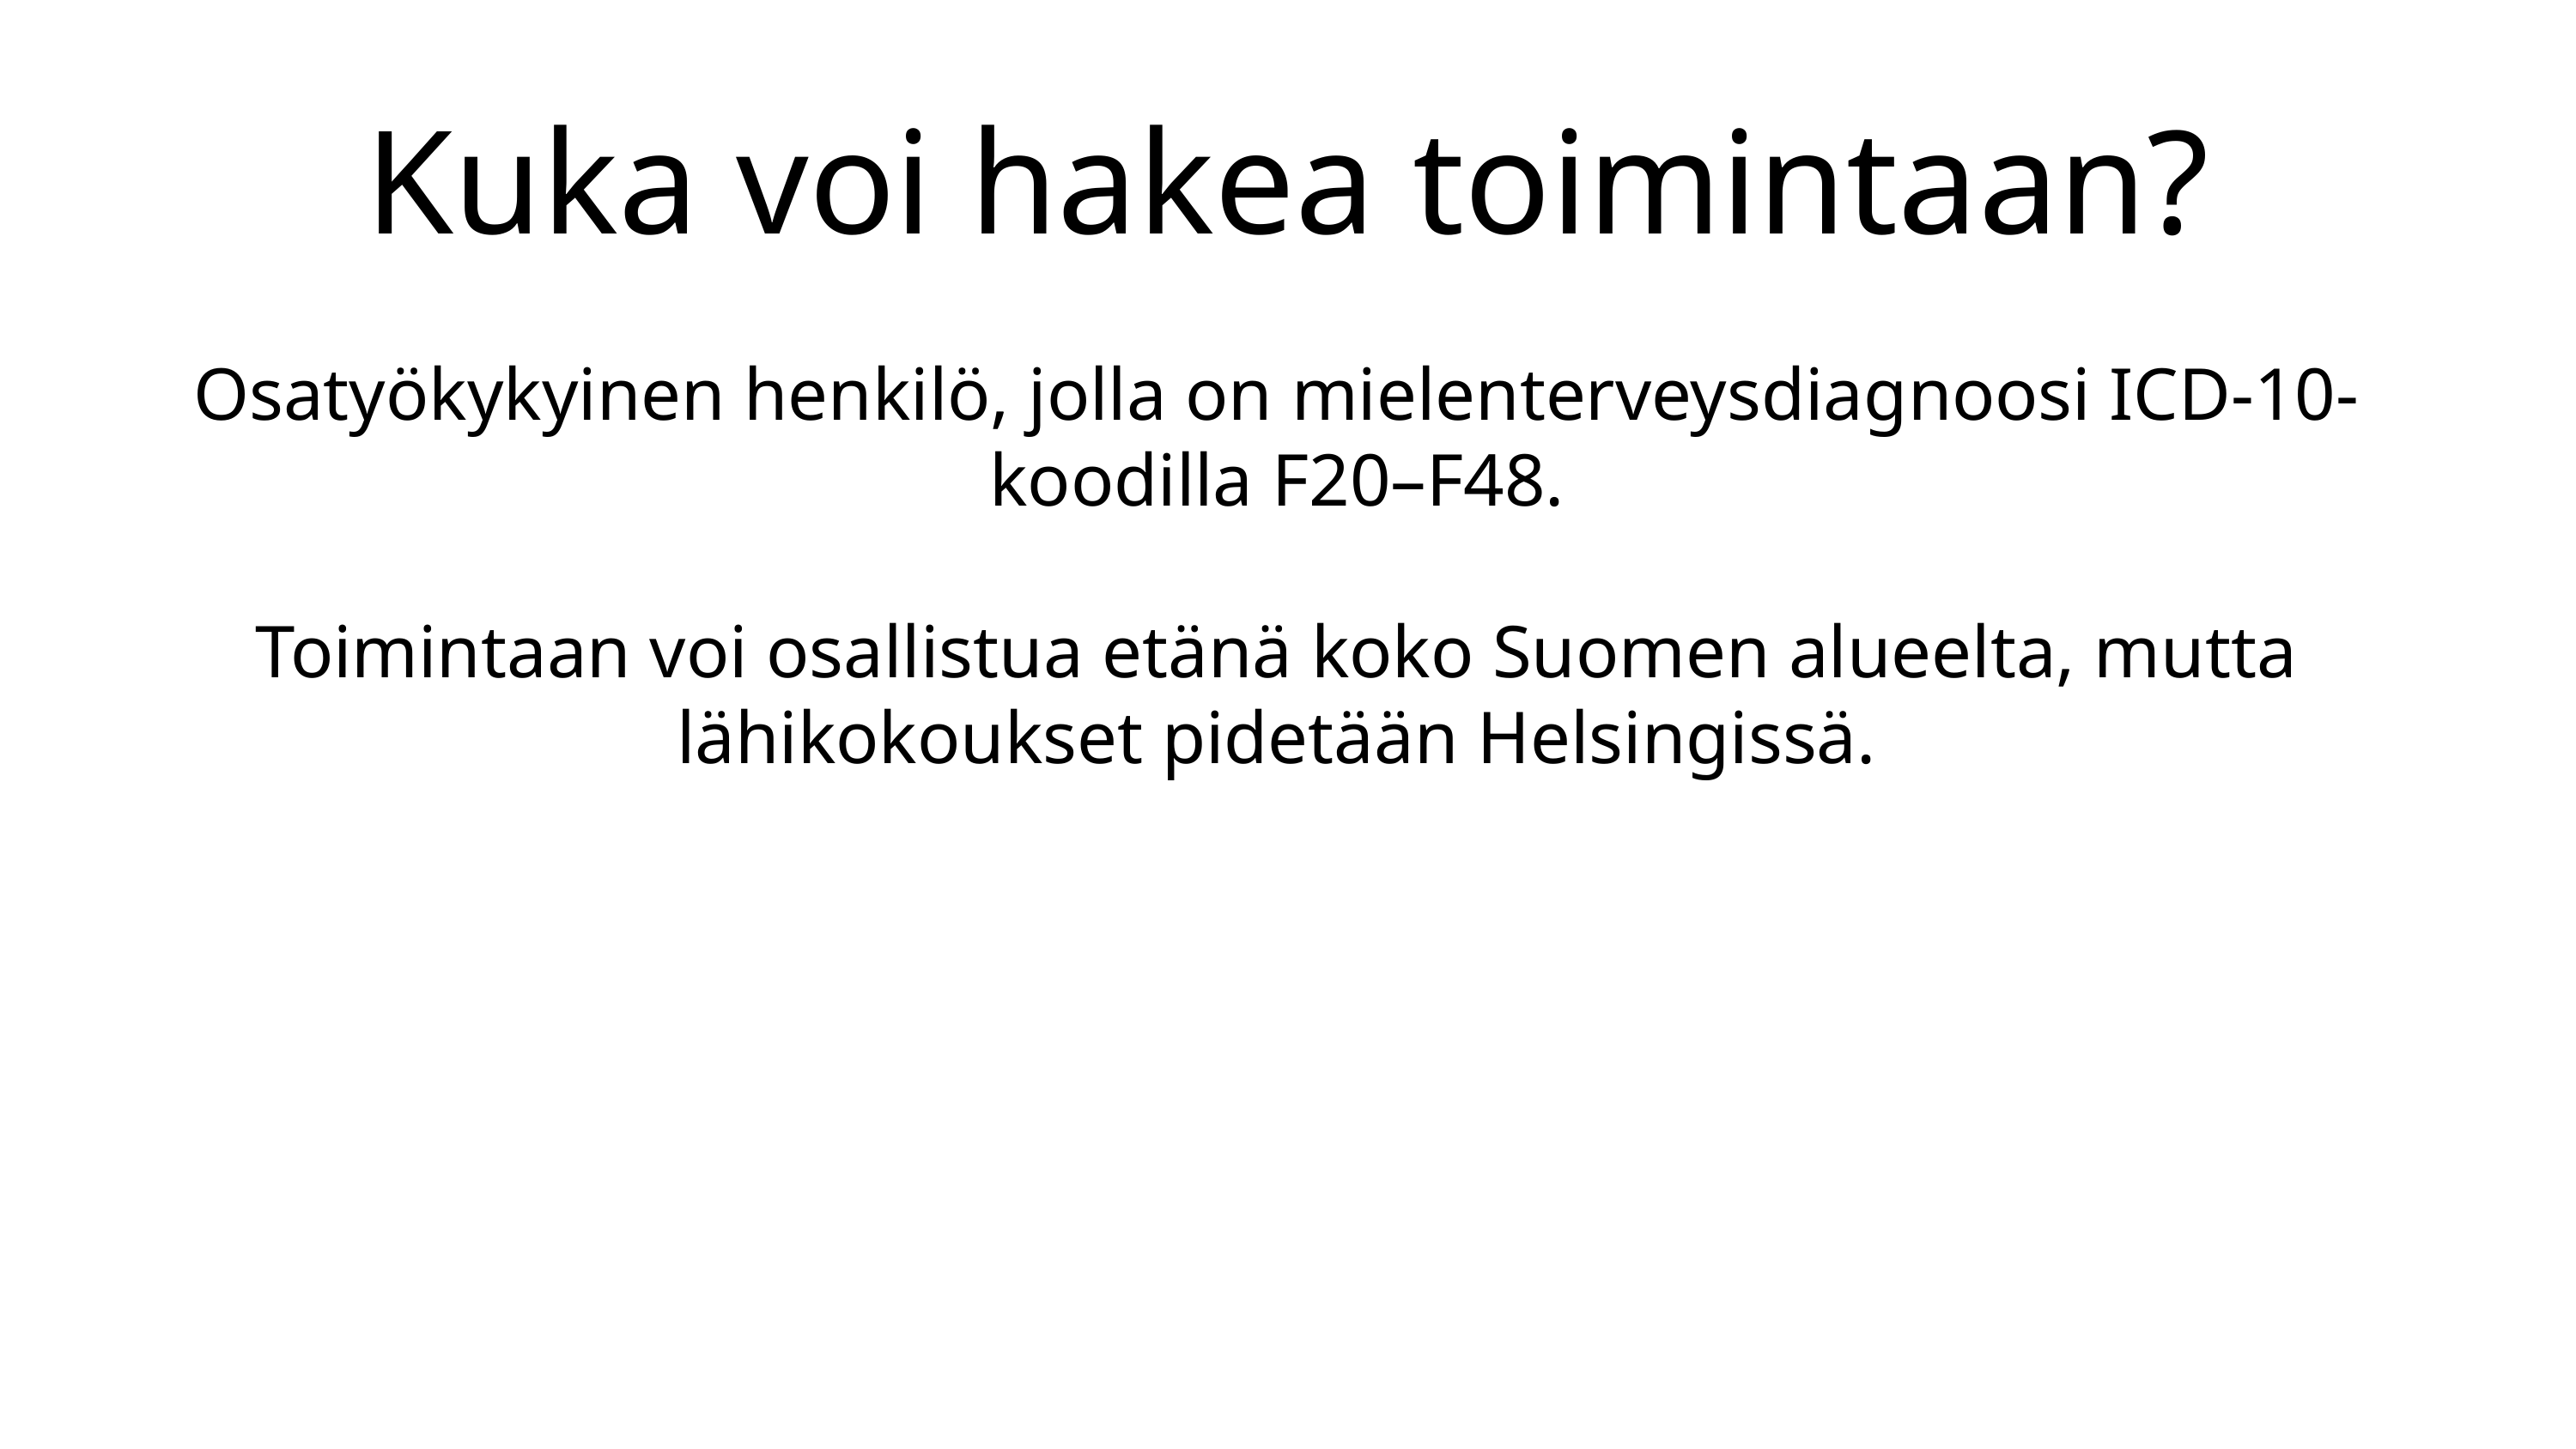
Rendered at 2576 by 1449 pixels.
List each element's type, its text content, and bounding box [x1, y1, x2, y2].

text_box Kuka voi hakea toimintaan? [75, 91, 2501, 264]
text_box Osatyökykyinen henkilö, jolla on mielenterveysdiagnoosi ICD-10-koodilla F20–F48. Toimintaan voi osallistua etänä koko Suomen alueelta, mutta lähikokoukset pidetään Helsingissä. [118, 349, 2437, 779]
